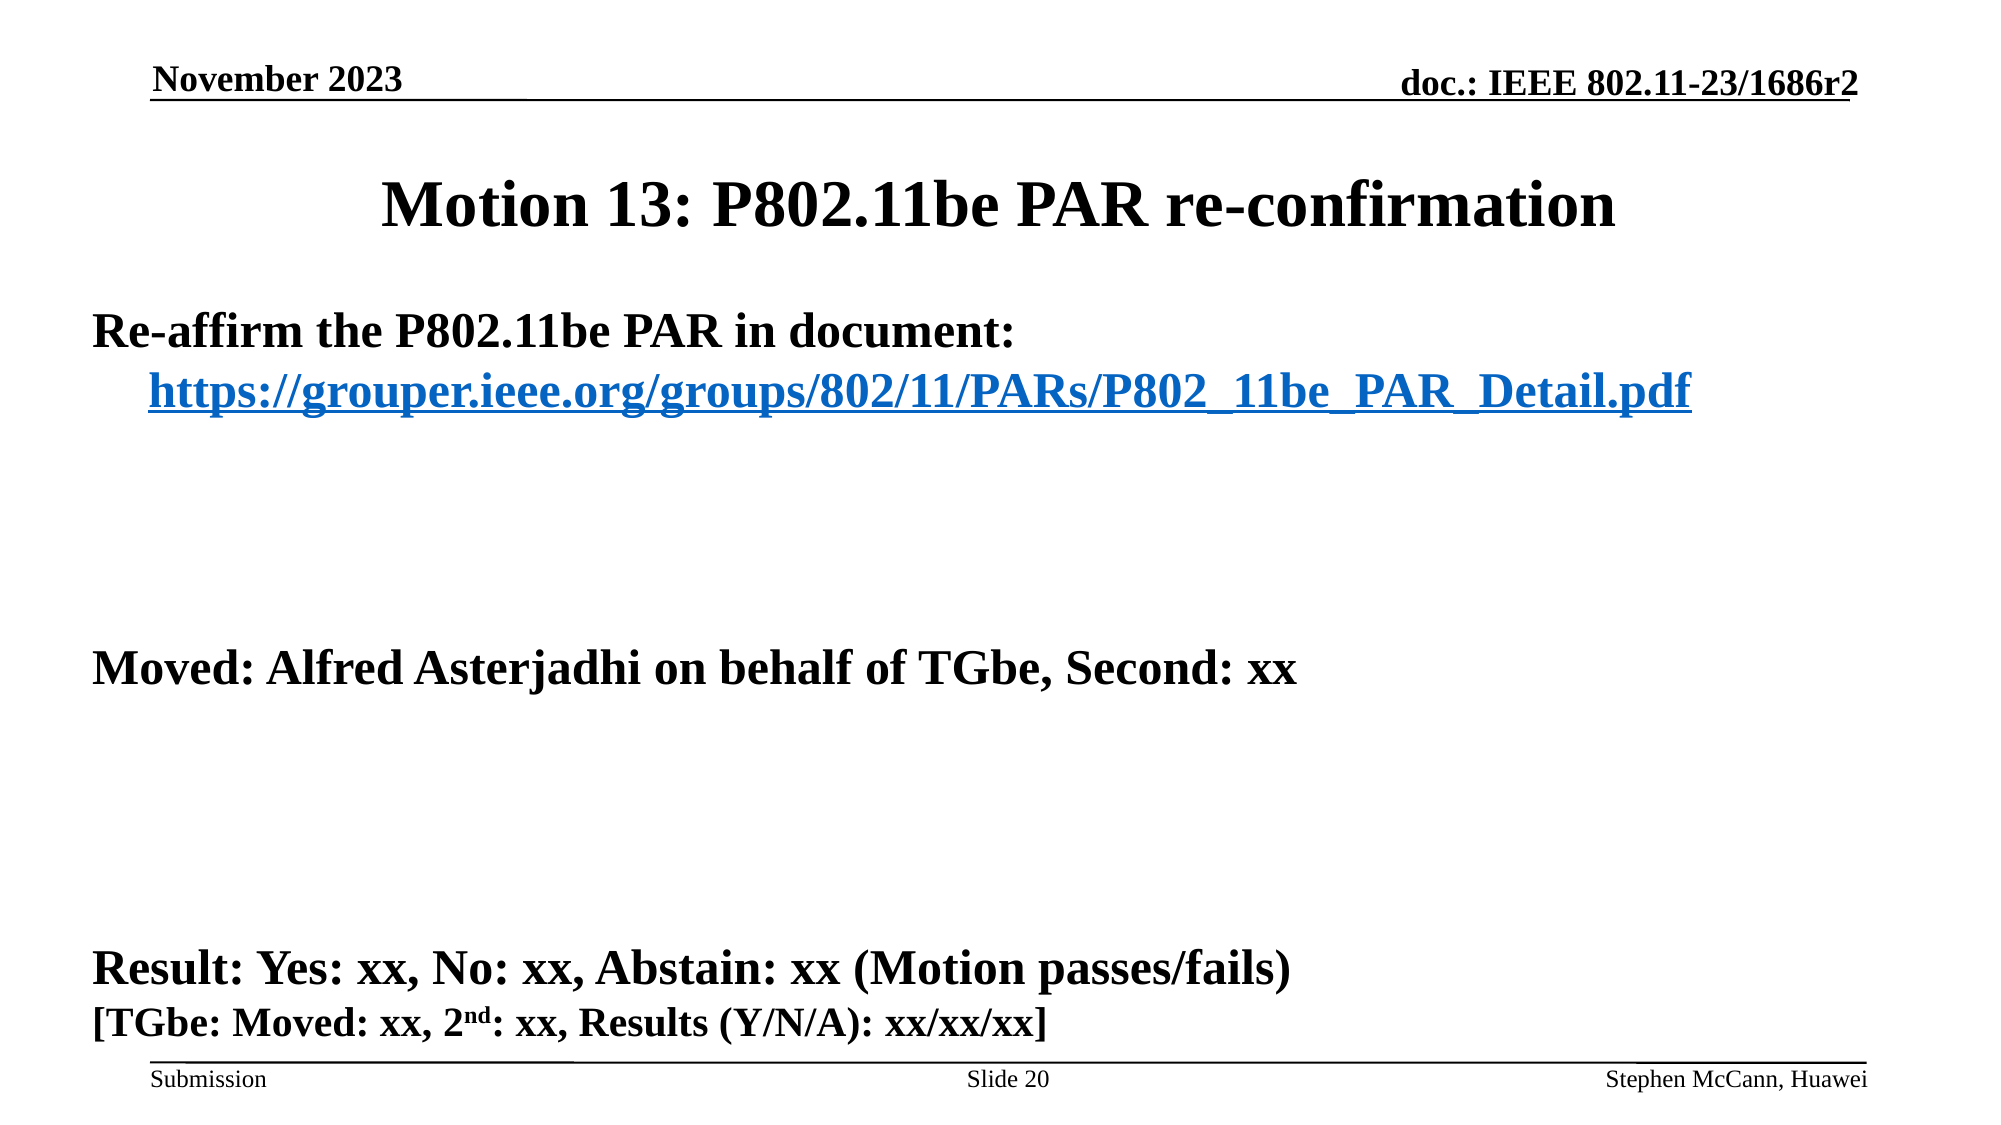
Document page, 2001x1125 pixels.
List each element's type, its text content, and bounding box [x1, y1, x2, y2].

title Motion 13: P802.11be PAR re-confirmation [149, 112, 1850, 288]
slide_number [152, 54, 563, 100]
slide_number Slide 20 [950, 1061, 1067, 1123]
footer Stephen McCann, Huawei [1171, 1061, 1869, 1093]
list Re-affirm the P802.11be PAR in document: https://grouper.ieee.org/groups/802/11/PARs/P802_11be_PAR_Detail.pdf Moved: Alfred Asterjadhi on behalf of TGbe, Second: xx Result: Yes: xx, No: xx, Abstain: xx (Motion passes/fails) [TGbe: Moved: xx, 2nd: xx, Results (Y/N/A): xx/xx/xx] [76, 289, 1940, 1063]
